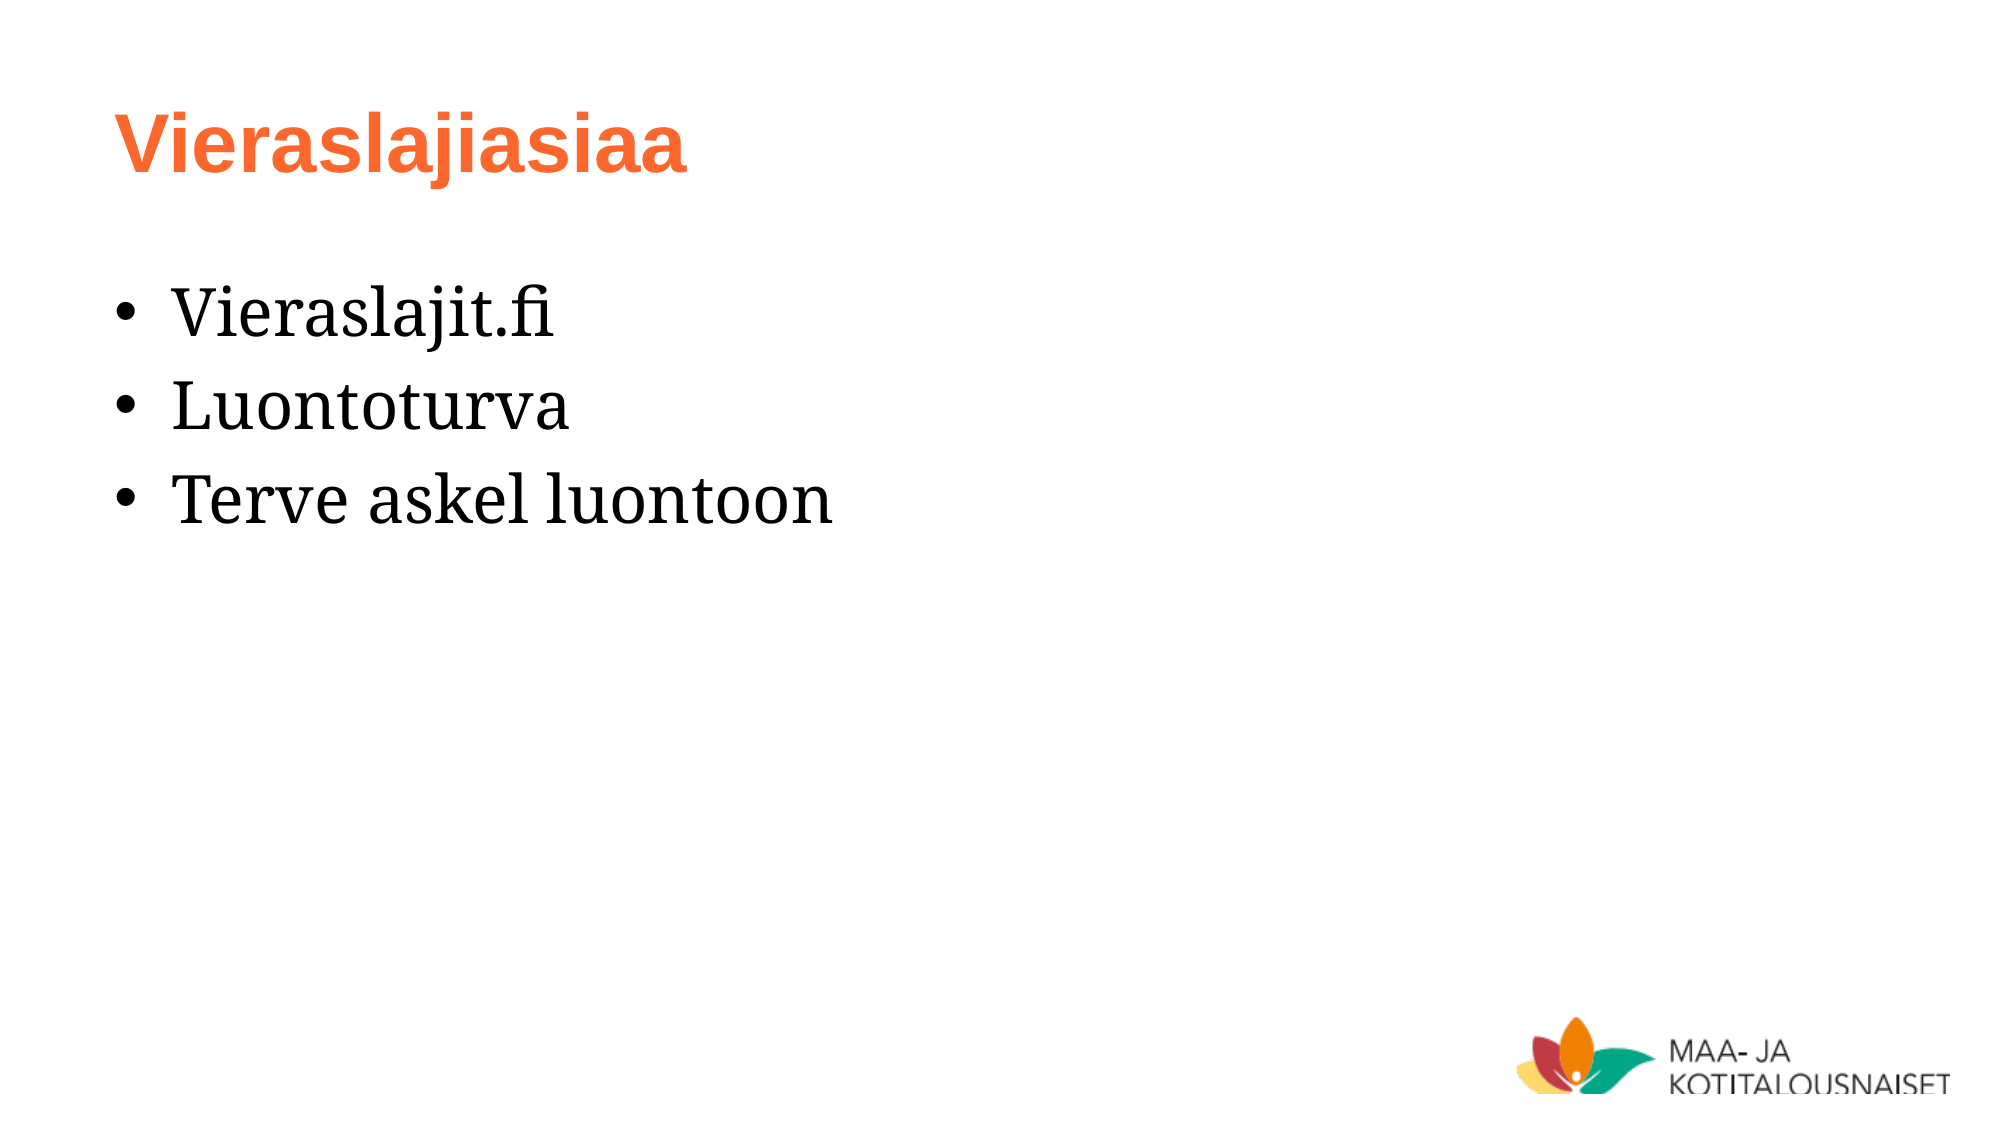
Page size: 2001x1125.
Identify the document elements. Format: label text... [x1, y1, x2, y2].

list Vieraslajit.fi Luontoturva Terve askel luontoon [99, 262, 1900, 1005]
title Vieraslajiasiaa [99, 45, 1900, 233]
